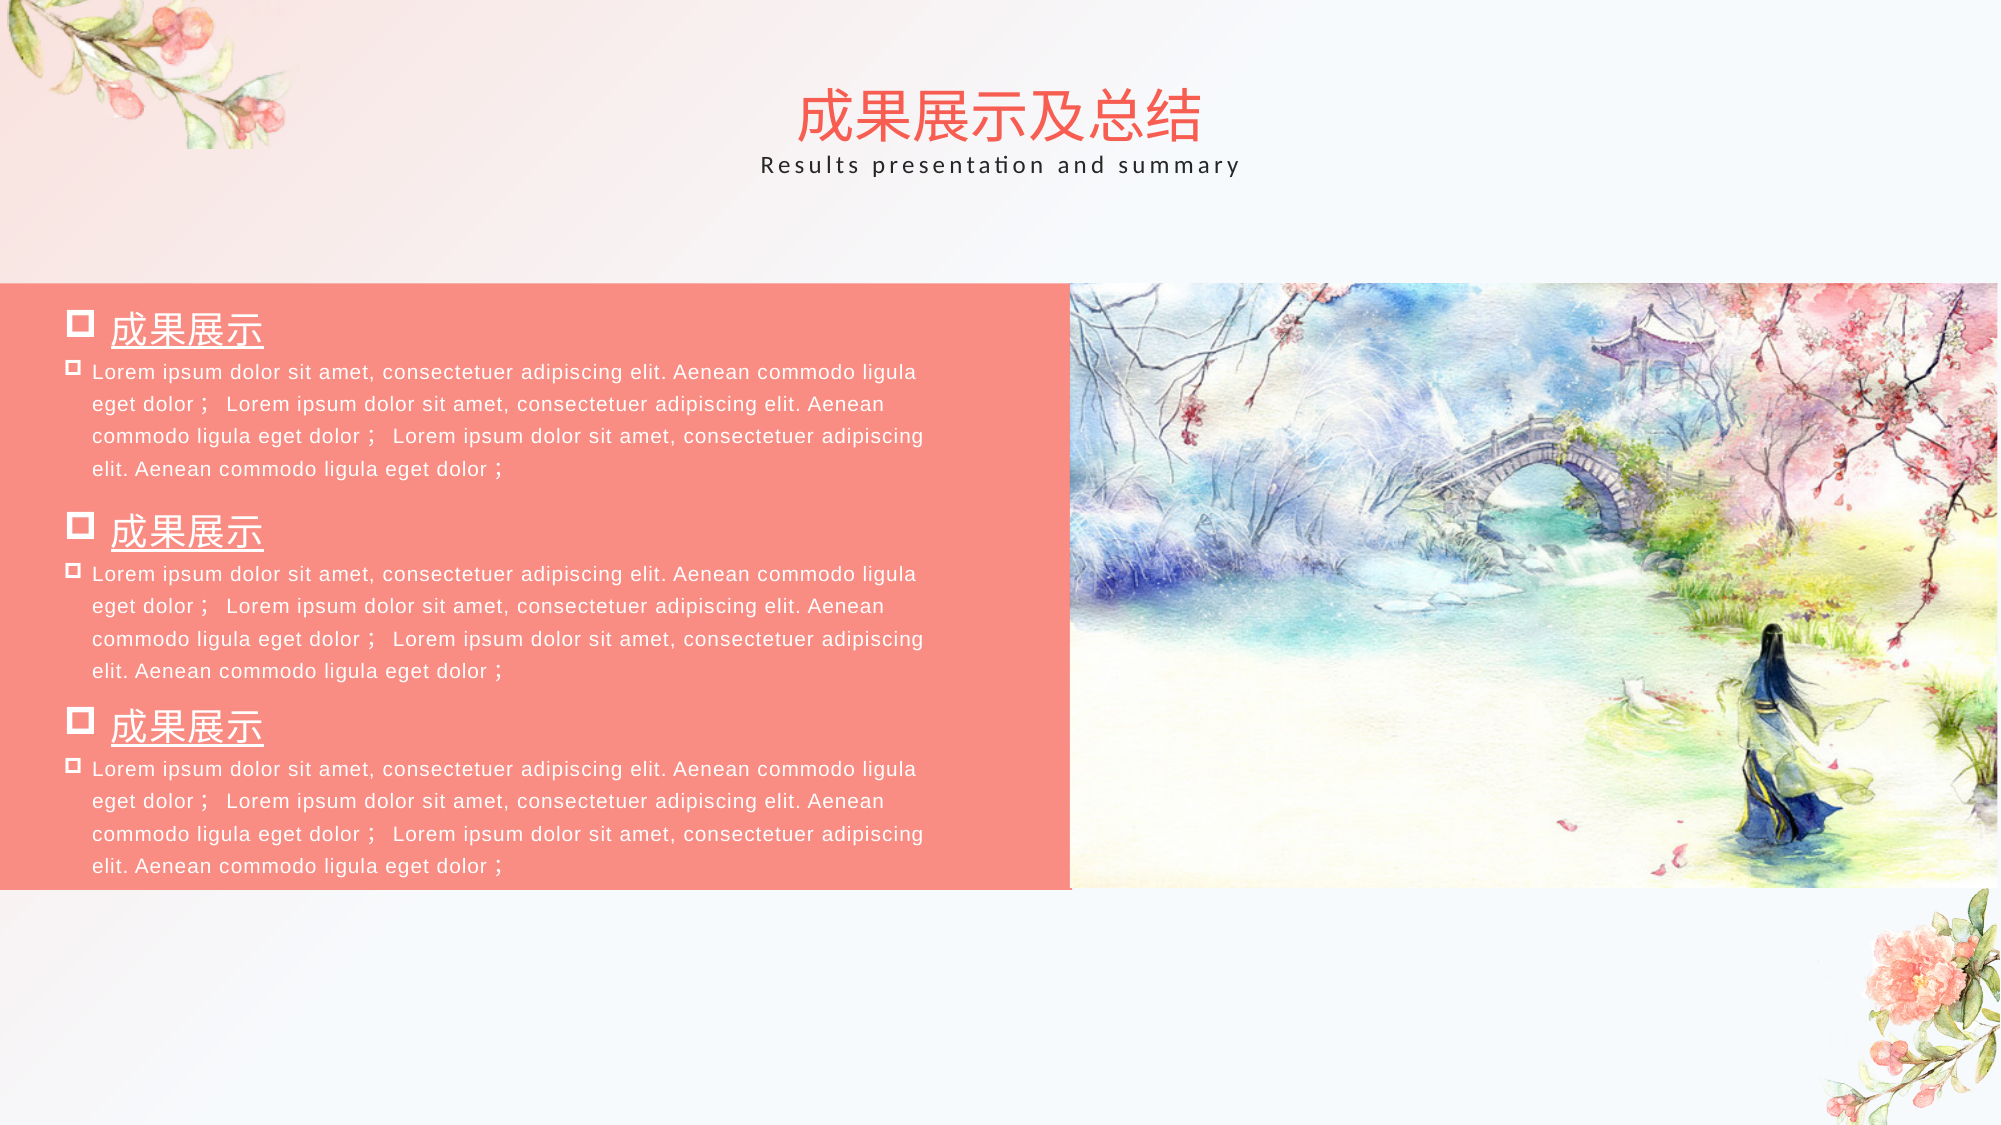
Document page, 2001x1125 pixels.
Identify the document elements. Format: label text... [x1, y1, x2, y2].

picture [0, 0, 325, 149]
text_box 成果展示及总结 Results presentation and summary [686, 71, 1314, 187]
picture [1802, 872, 2000, 1125]
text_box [0, 283, 1998, 890]
